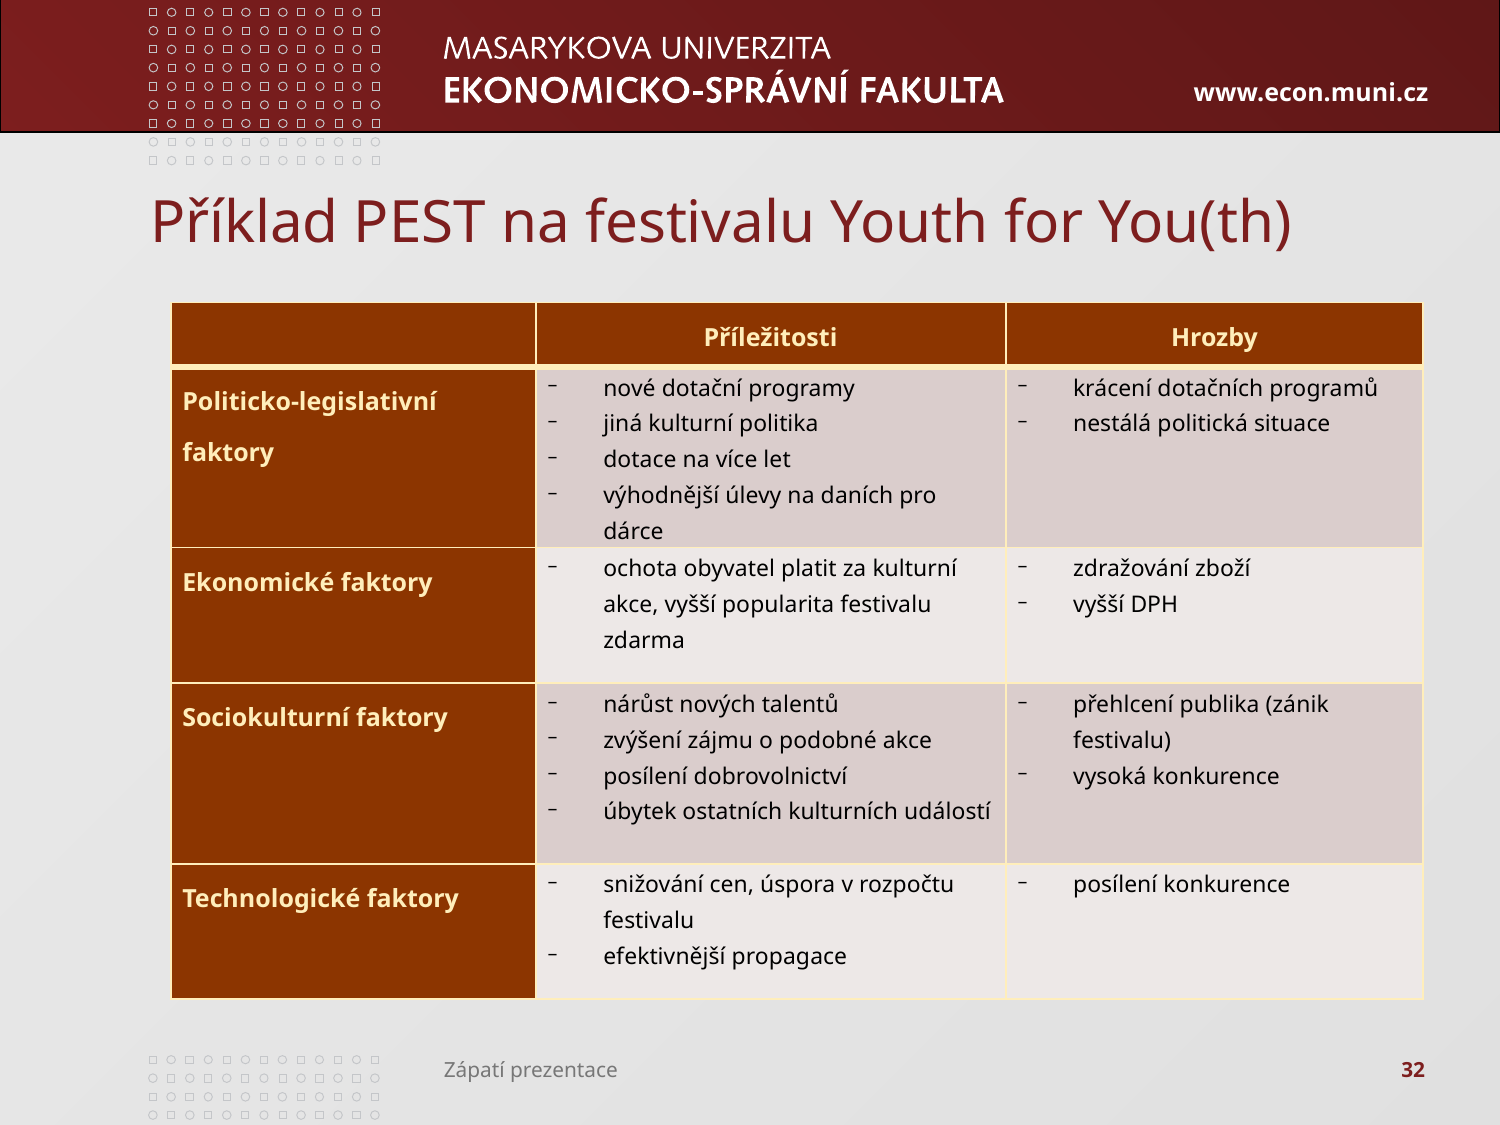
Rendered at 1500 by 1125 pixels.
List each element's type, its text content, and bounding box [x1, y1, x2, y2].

table_header Příležitosti [537, 303, 1005, 364]
slide_number 32 [1293, 1056, 1425, 1100]
table_cell Politicko-legislativní faktory [172, 370, 535, 547]
table_cell přehlcení publika (zánik festivalu) vysoká konkurence [1007, 684, 1422, 863]
table_cell snižování cen, úspora v rozpočtu festivalu efektivnější propagace [537, 865, 1005, 998]
footer Zápatí prezentace [444, 1056, 1187, 1100]
table_header [172, 303, 535, 364]
table_header Hrozby [1007, 303, 1422, 364]
table_cell Technologické faktory [172, 865, 535, 998]
table_cell krácení dotačních programů nestálá politická situace [1007, 370, 1422, 547]
table_cell Sociokulturní faktory [172, 684, 535, 863]
table_cell posílení konkurence [1007, 865, 1422, 998]
table_cell nárůst nových talentů zvýšení zájmu o podobné akce posílení dobrovolnictví úbytek ostatních kulturních událostí [537, 684, 1005, 863]
table_cell nové dotační programy jiná kulturní politika dotace na více let výhodnější úlevy na daních pro dárce [537, 370, 1005, 547]
table_cell zdražování zboží vyšší DPH [1007, 548, 1422, 682]
title Příklad PEST na festivalu Youth for You(th) [150, 184, 1425, 268]
table_cell Ekonomické faktory [172, 548, 535, 682]
table_cell ochota obyvatel platit za kulturní akce, vyšší popularita festivalu zdarma [537, 548, 1005, 682]
